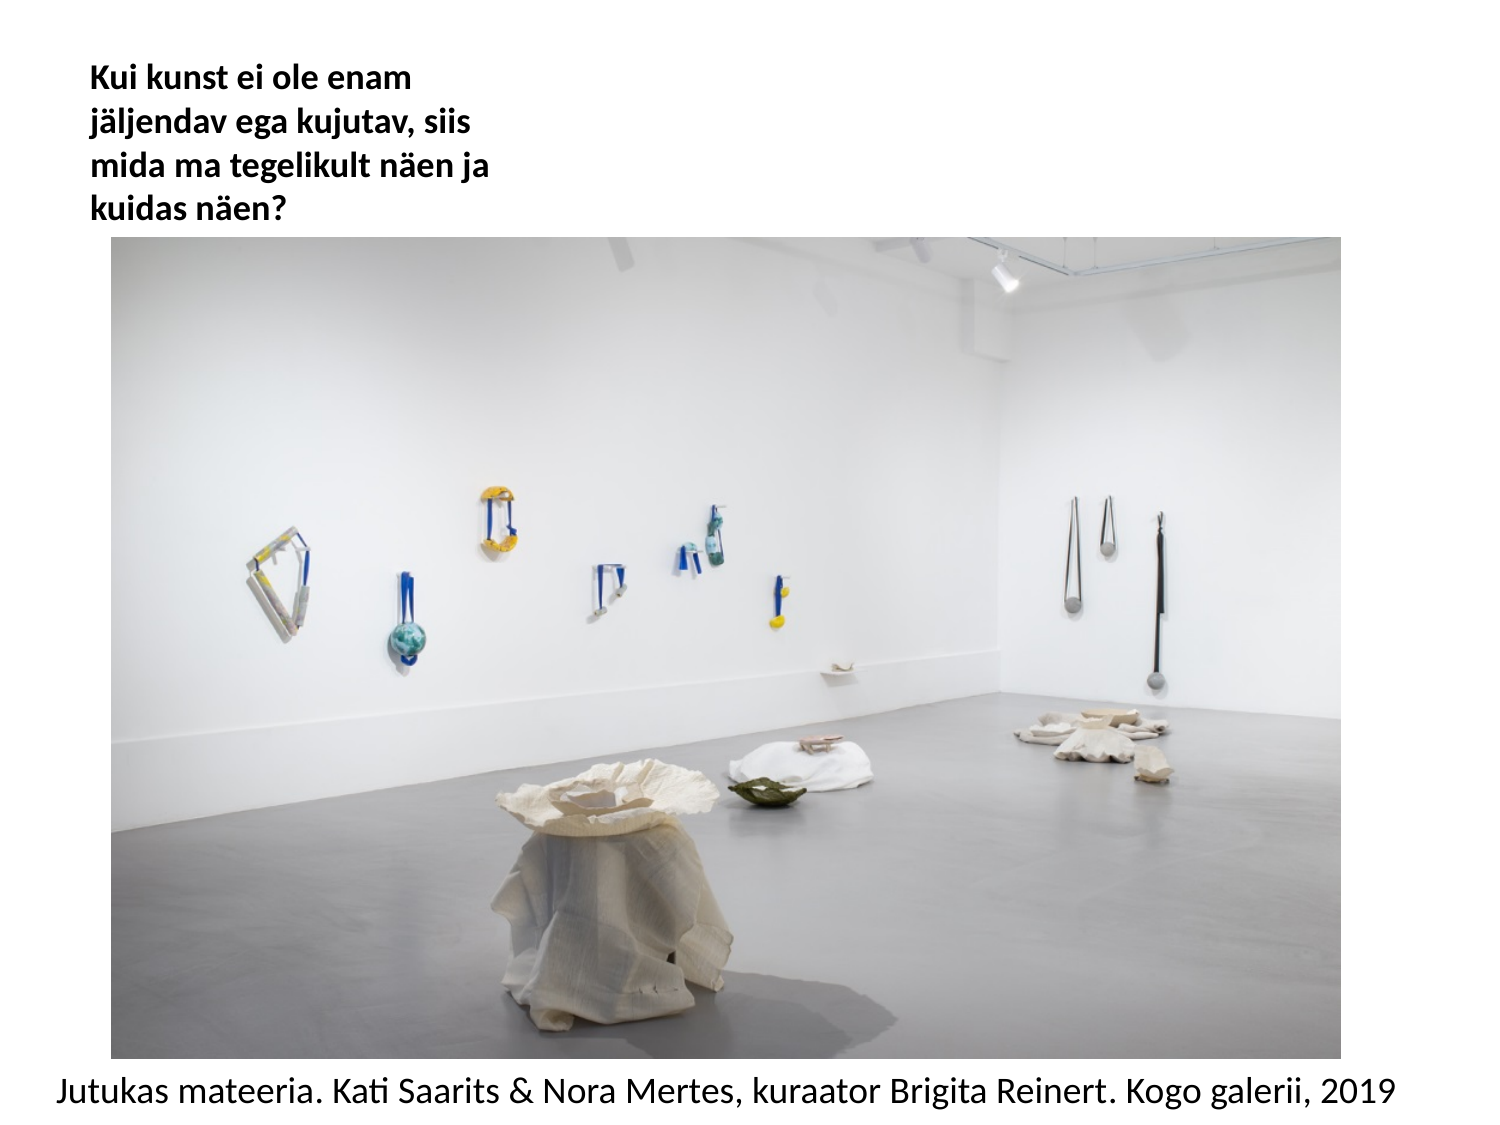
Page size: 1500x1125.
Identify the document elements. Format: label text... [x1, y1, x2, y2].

text_box Jutukas mateeria. Kati Saarits & Nora Mertes, kuraator Brigita Reinert. Kogo galerii, 2019 [41, 1058, 1447, 1119]
title Kui kunst ei ole enam jäljendav ega kujutav, siis mida ma tegelikult näen ja kuidas näen? [75, 44, 569, 236]
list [111, 237, 1341, 1059]
